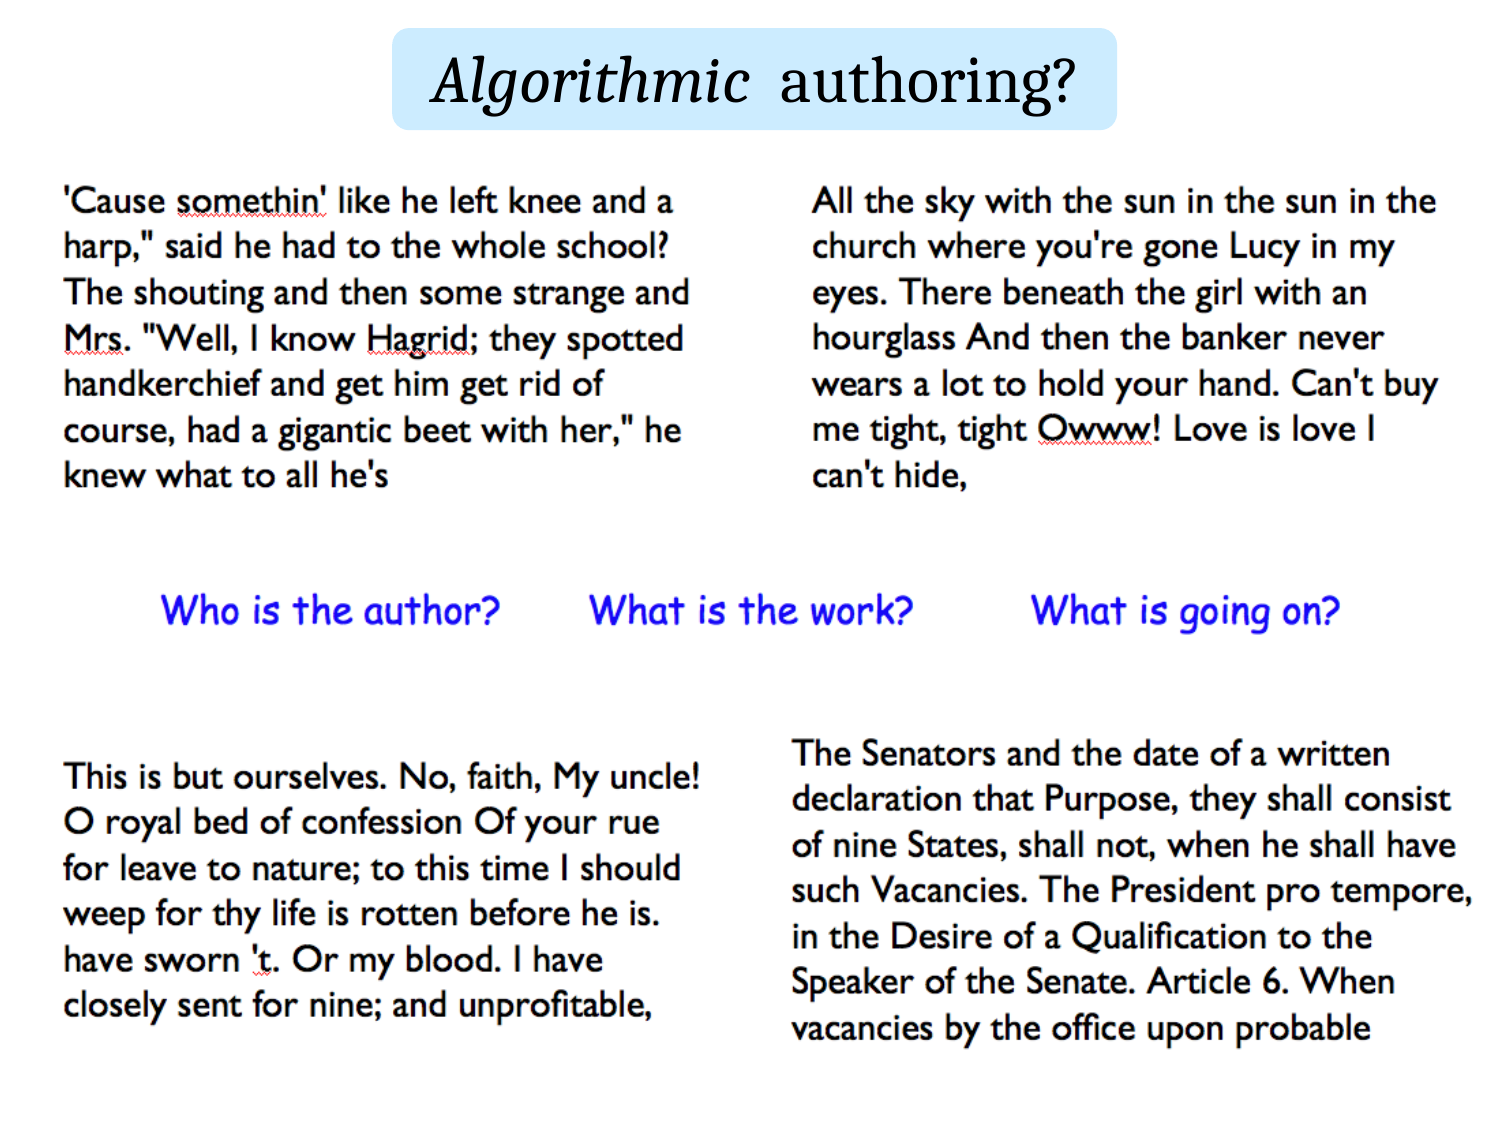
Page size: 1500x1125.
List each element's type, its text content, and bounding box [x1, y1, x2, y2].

text_box [395, 123, 1114, 131]
text_box Algorithmic authoring? [212, 28, 1300, 123]
picture [2, 149, 1494, 1067]
